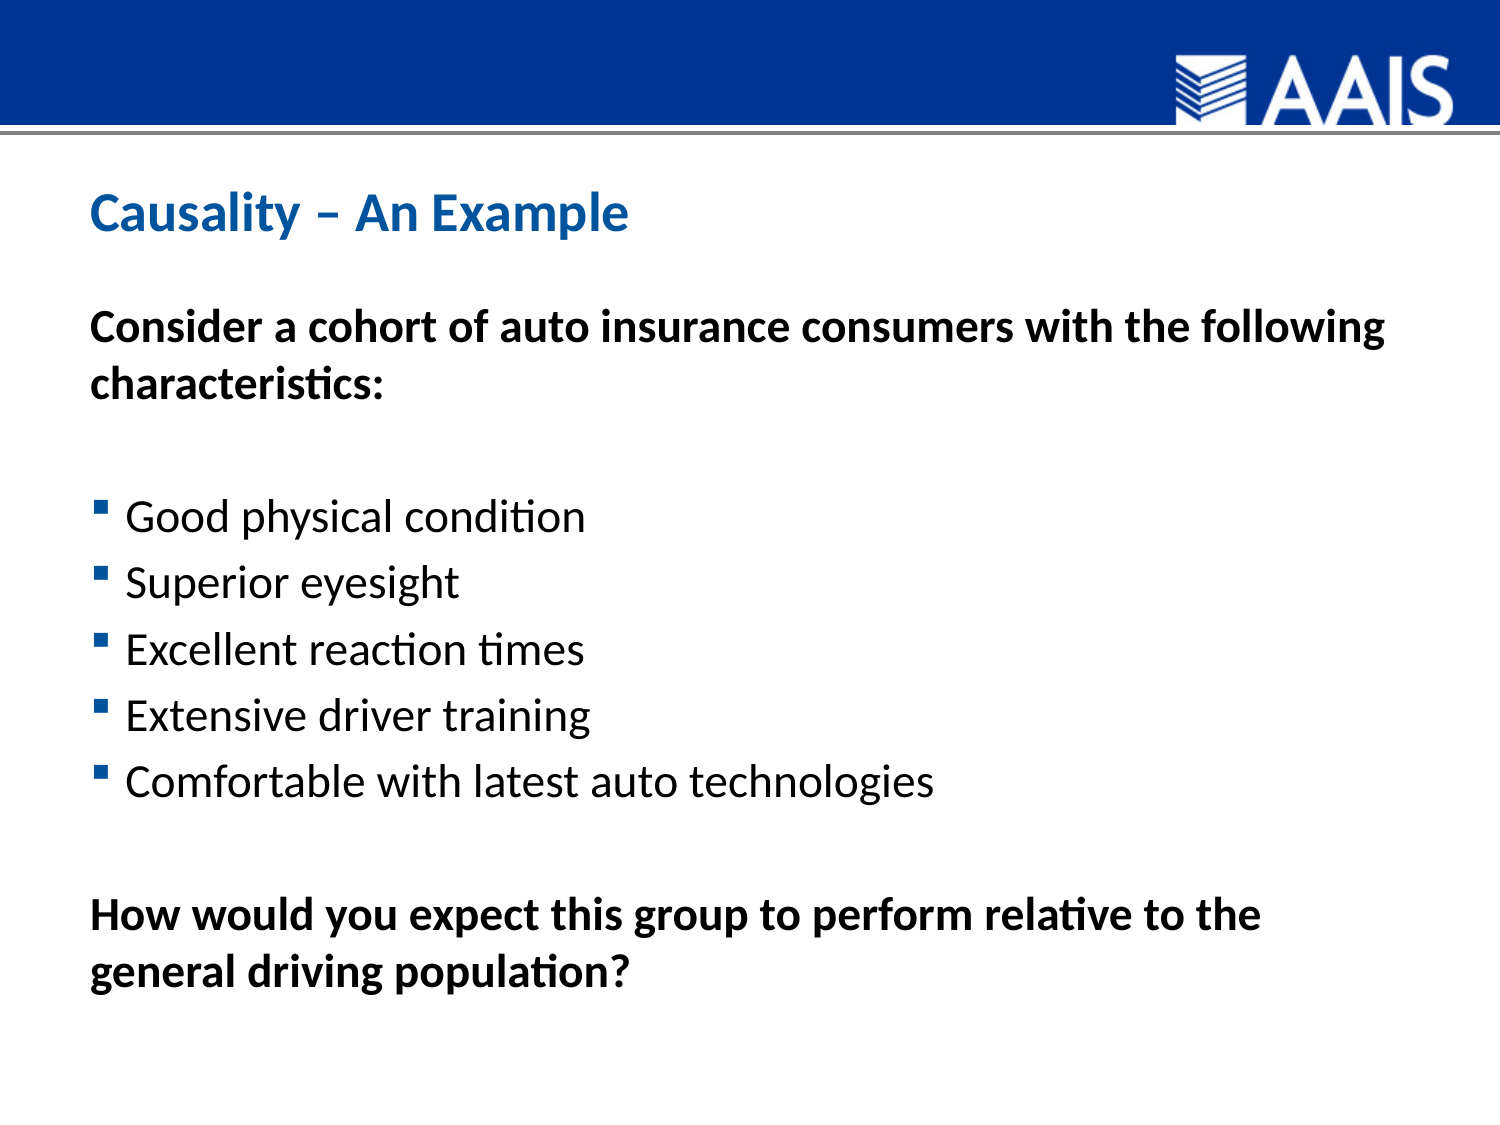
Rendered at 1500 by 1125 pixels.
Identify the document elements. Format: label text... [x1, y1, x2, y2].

list Consider a cohort of auto insurance consumers with the following characteristics: Good physical condition Superior eyesight Excellent reaction times Extensive driver training Comfortable with latest auto technologies How would you expect this group to perform relative to the general driving population? [75, 287, 1425, 1005]
picture [0, 0, 1500, 125]
title Causality – An Example [75, 167, 1425, 250]
